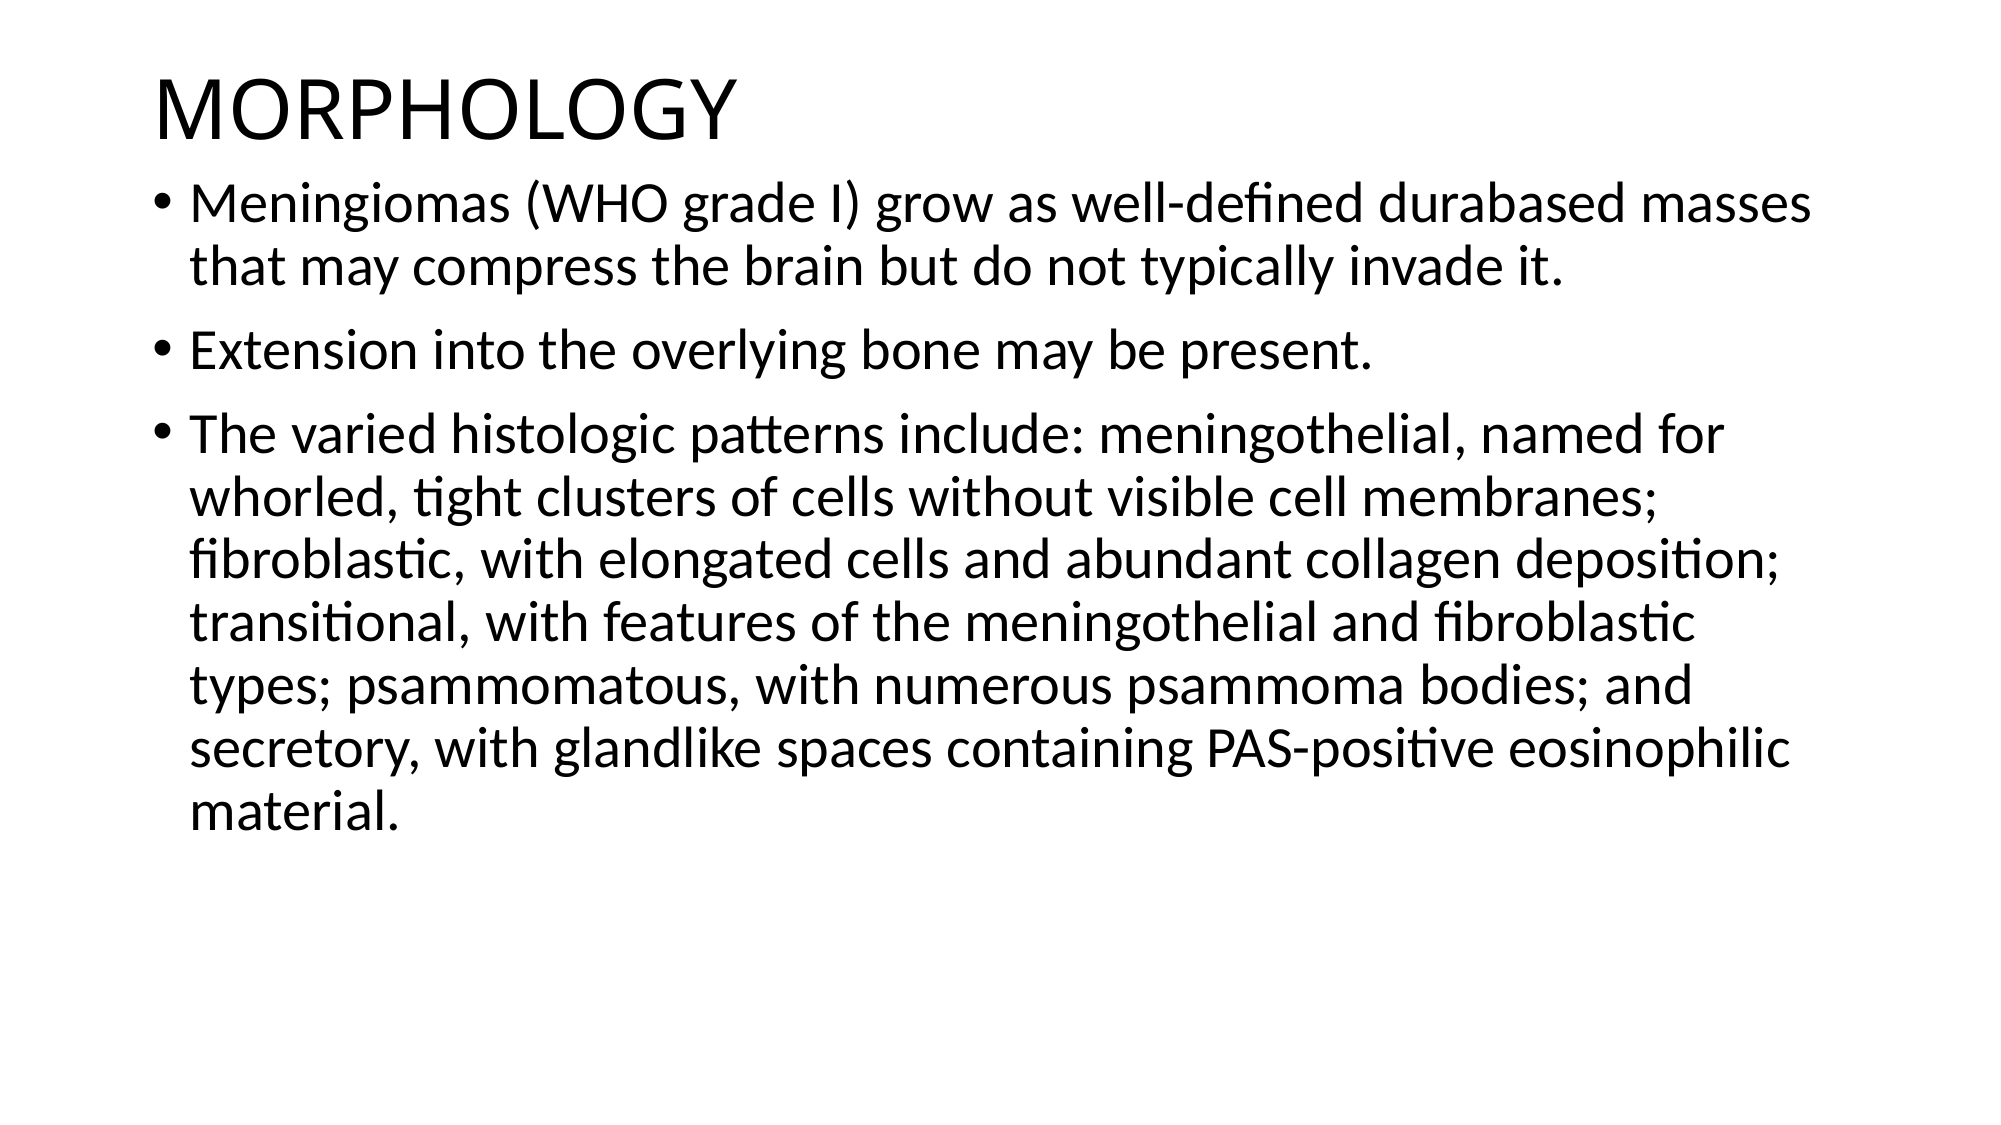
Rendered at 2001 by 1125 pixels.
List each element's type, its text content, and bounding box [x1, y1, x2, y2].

list Meningiomas (WHO grade I) grow as well-defined durabased masses that may compress the brain but do not typically invade it. Extension into the overlying bone may be present. The varied histologic patterns include: meningothelial, named for whorled, tight clusters of cells without visible cell membranes; fibroblastic, with elongated cells and abundant collagen deposition; transitional, with features of the meningothelial and fibroblastic types; psammomatous, with numerous psammoma bodies; and secretory, with glandlike spaces containing PAS-positive eosinophilic material. [137, 165, 1863, 1014]
title MORPHOLOGY [137, 59, 1863, 165]
